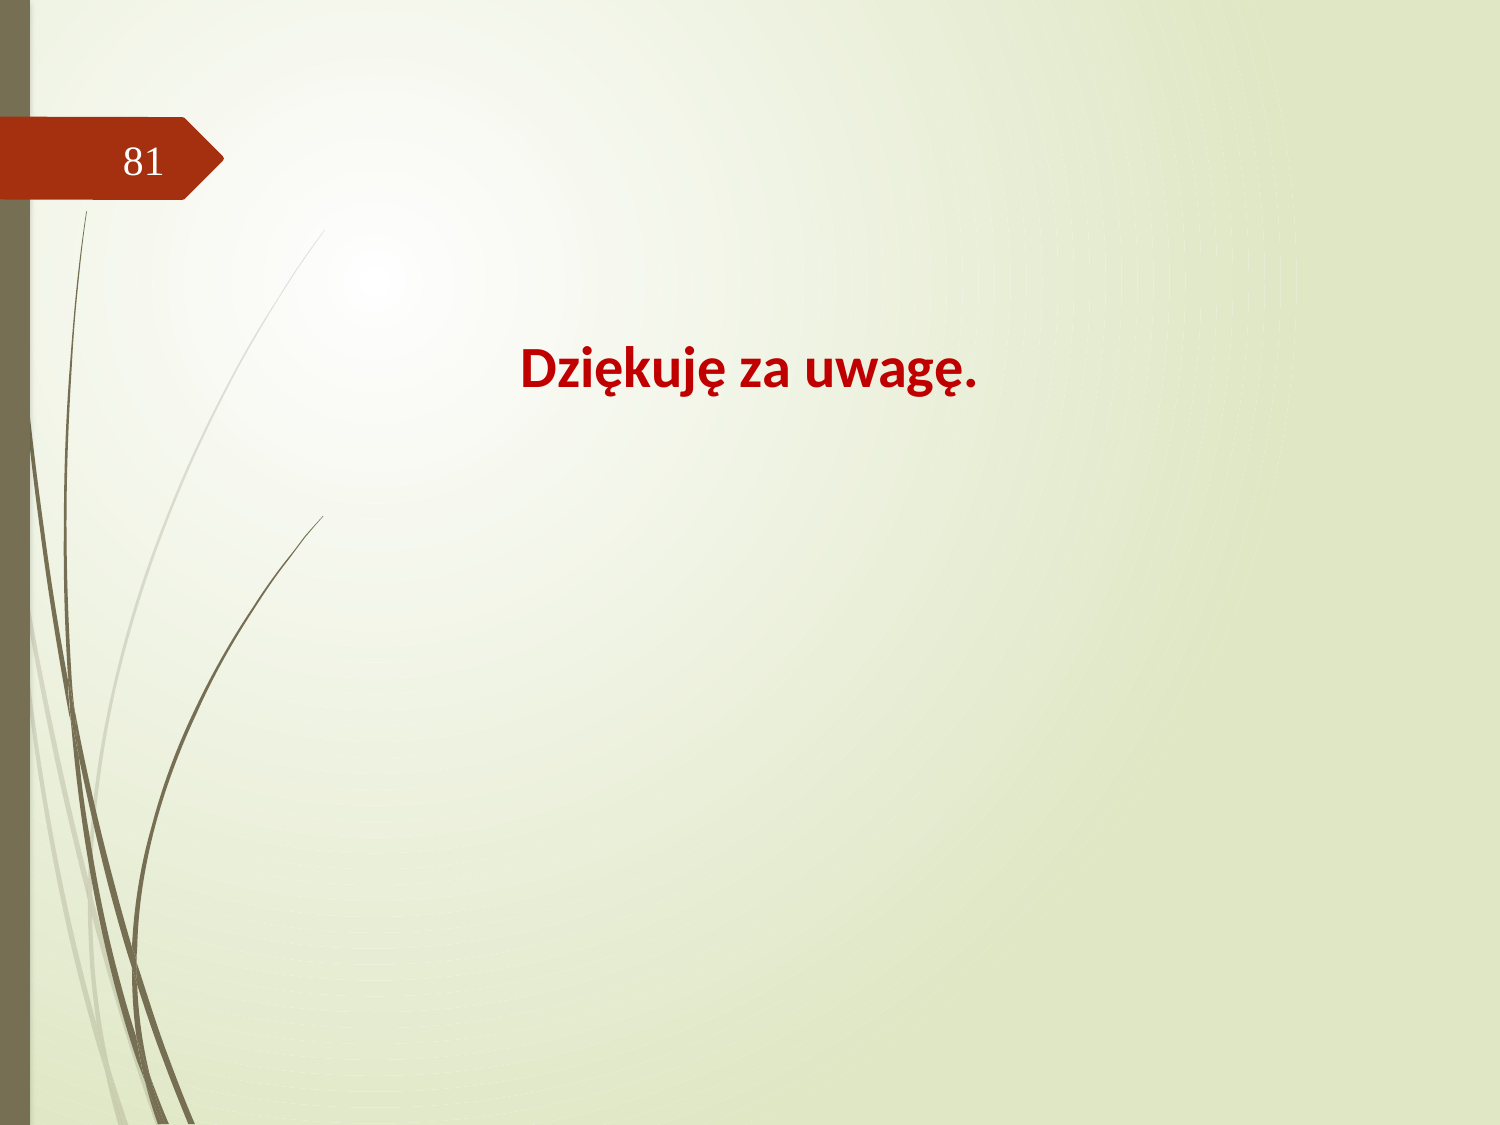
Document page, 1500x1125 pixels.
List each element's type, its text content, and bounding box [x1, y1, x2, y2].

slide_number 81 [83, 129, 180, 190]
list Dziękuję za uwagę. [66, 322, 1434, 746]
